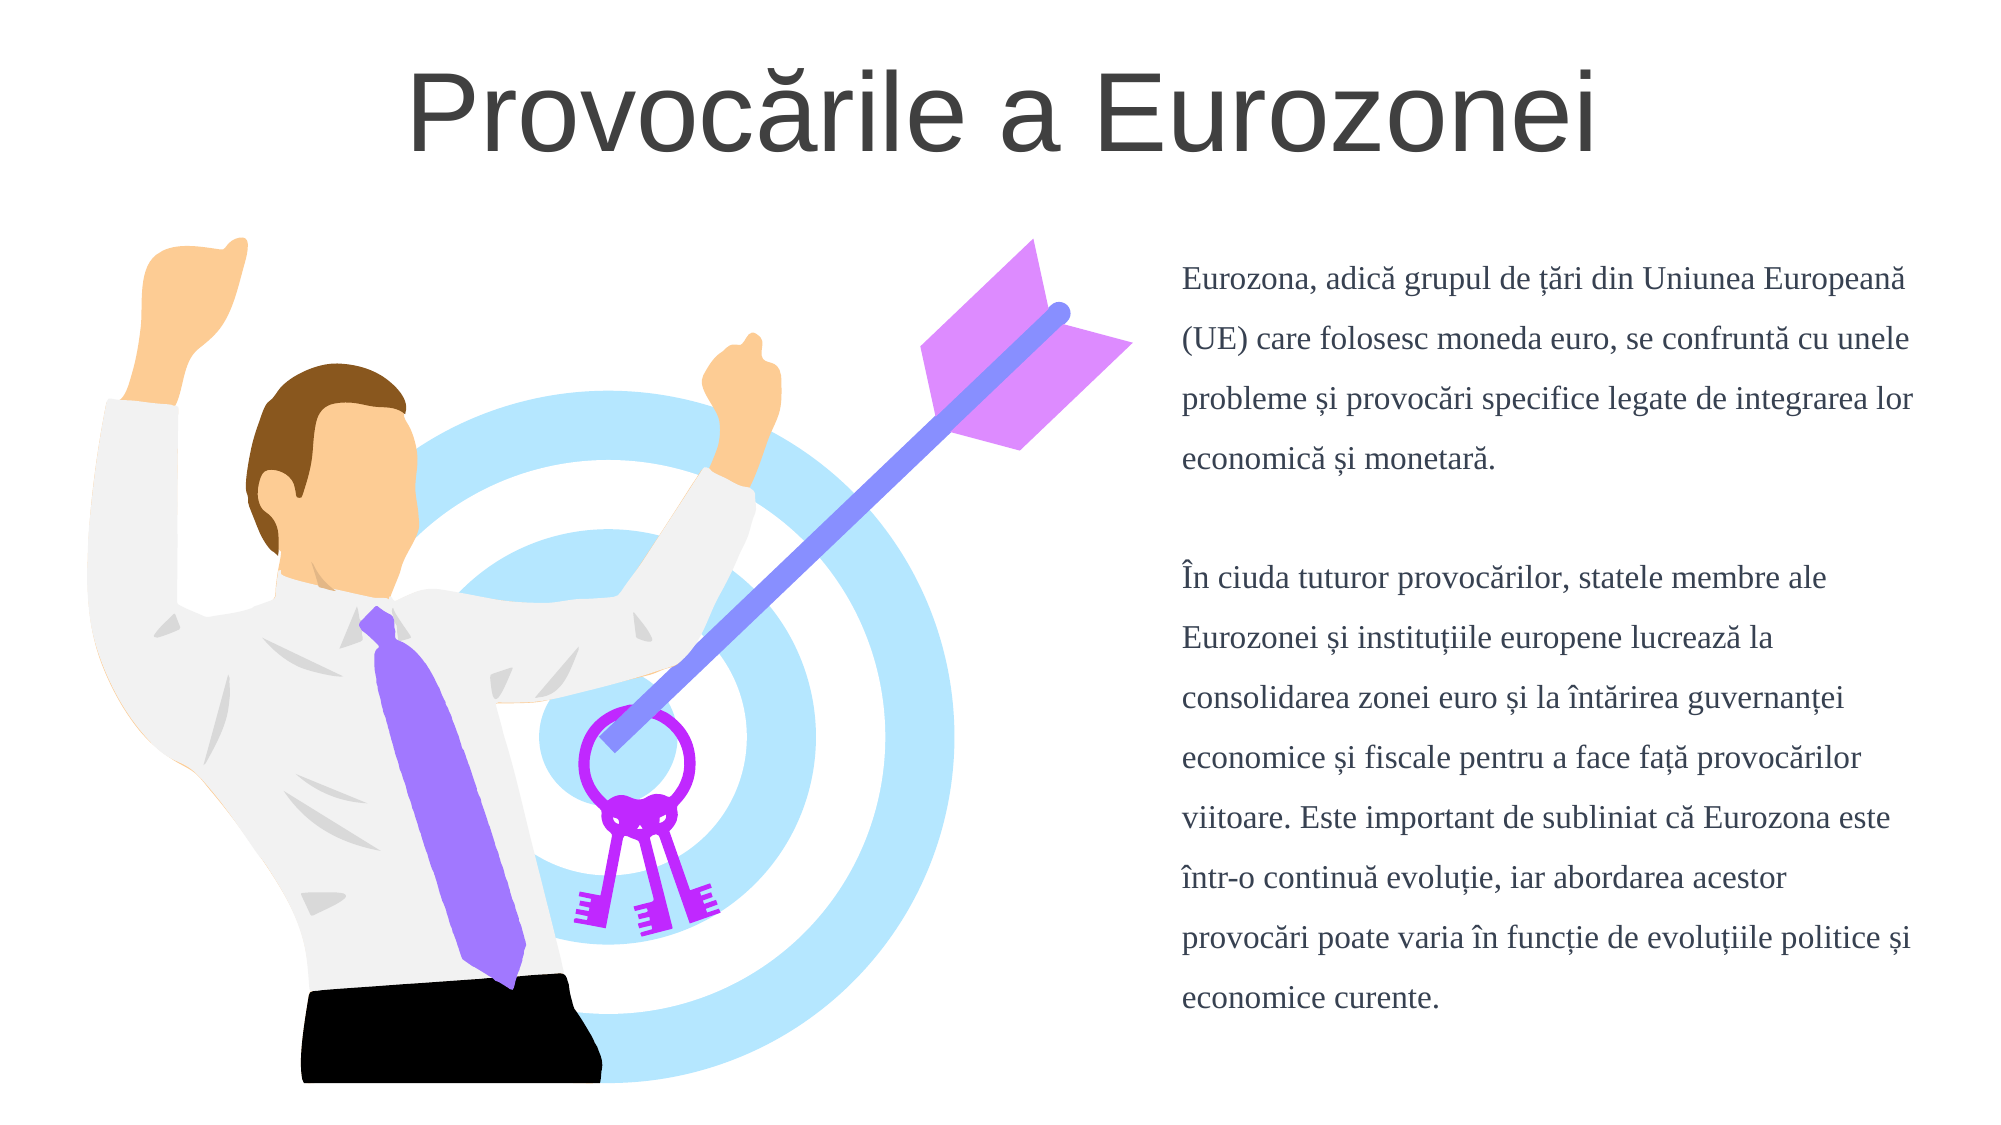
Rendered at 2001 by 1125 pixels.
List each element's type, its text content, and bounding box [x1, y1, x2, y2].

list Provocările a Eurozonei [53, 55, 1952, 175]
text_box Eurozona, adică grupul de țări din Uniunea Europeană (UE) care folosesc moneda euro, se confruntă cu unele probleme și provocări specifice legate de integrarea lor economică și monetară. În ciuda tuturor provocărilor, statele membre ale Eurozonei și instituțiile europene lucrează la consolidarea zonei euro și la întărirea guvernanței economice și fiscale pentru a face față provocărilor viitoare. Este important de subliniat că Eurozona este într-o continuă evoluție, iar abordarea acestor provocări poate varia în funcție de evoluțiile politice și economice curente. [1167, 228, 1939, 1023]
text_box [87, 237, 1175, 1084]
